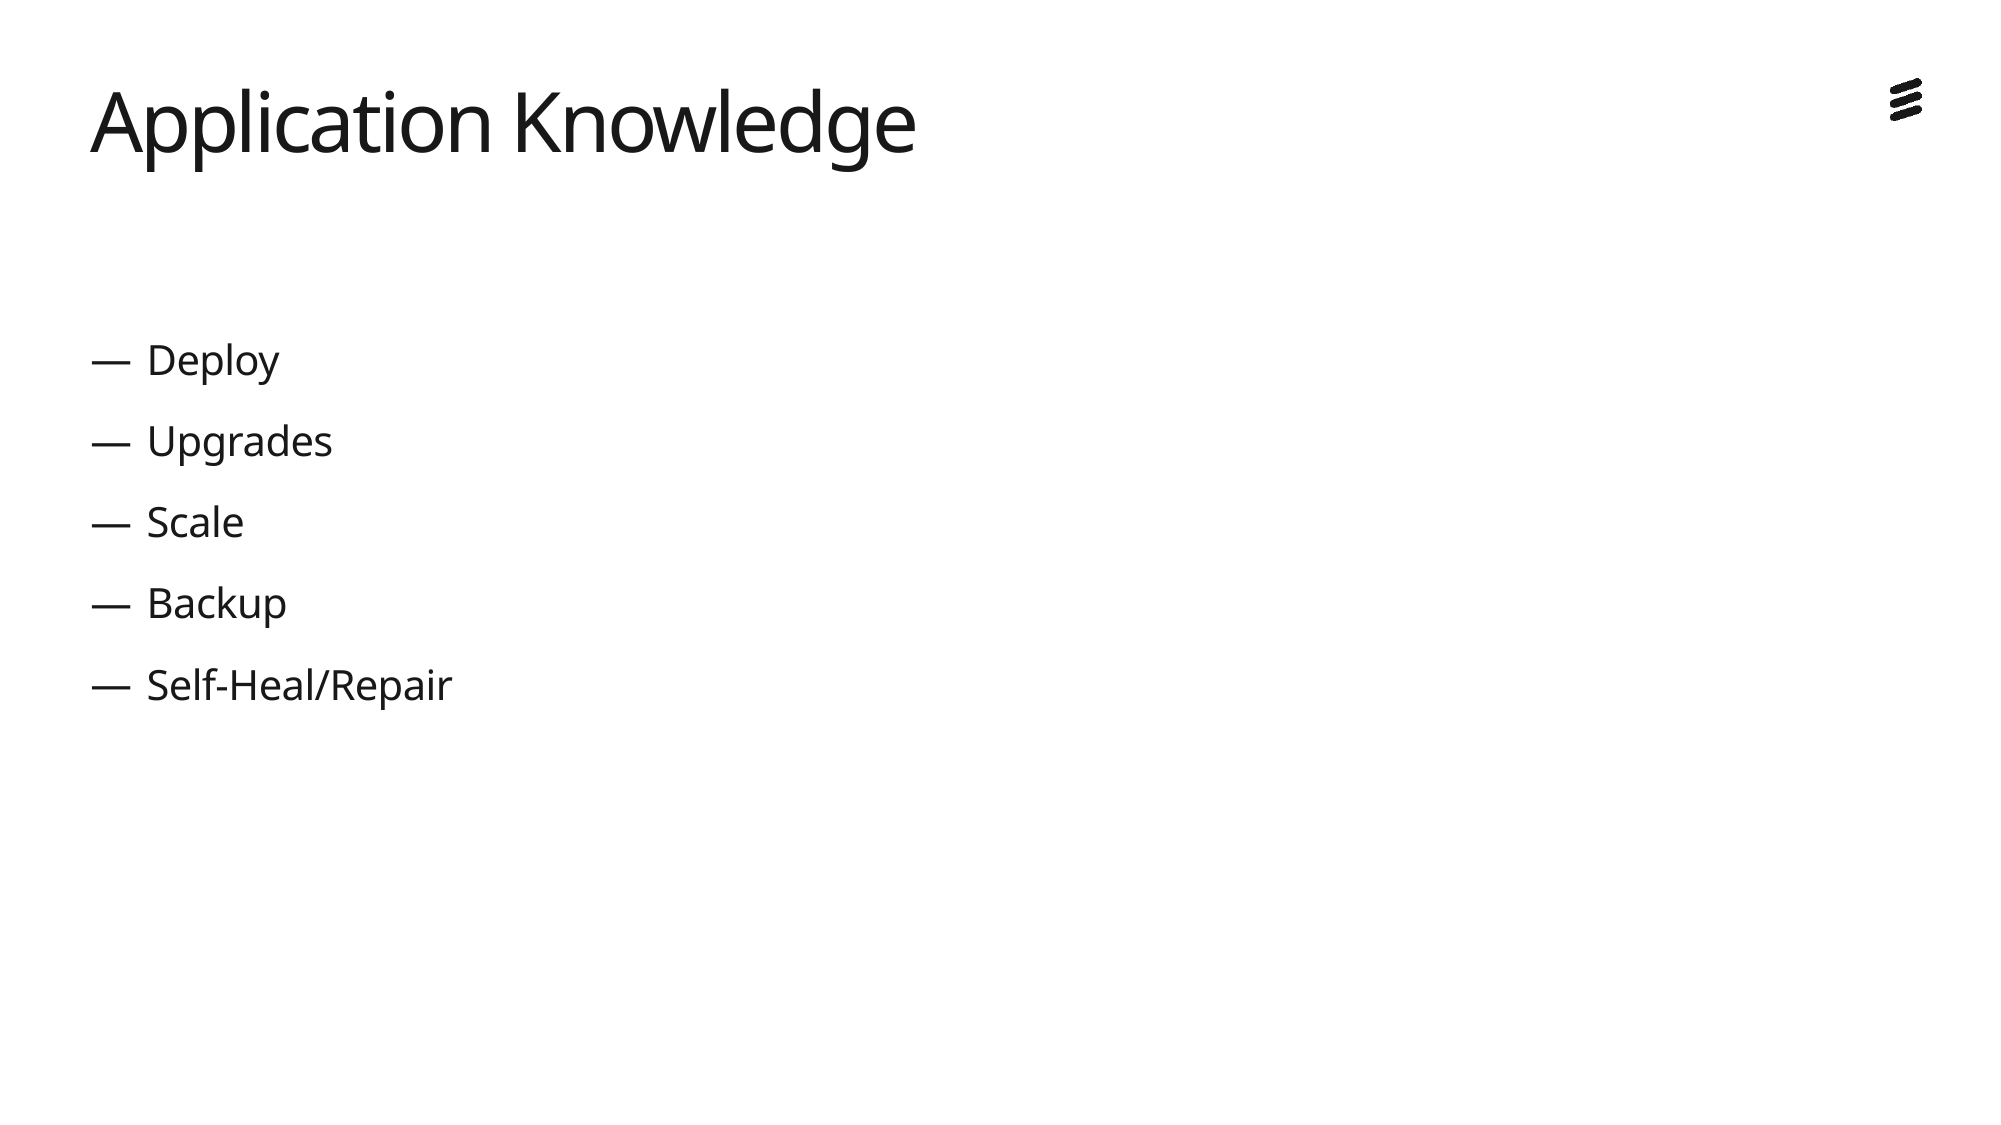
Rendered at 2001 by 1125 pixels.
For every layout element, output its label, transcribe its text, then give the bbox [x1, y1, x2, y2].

picture [1884, 78, 1927, 121]
title Application Knowledge [78, 77, 1450, 256]
list Deploy Upgrades Scale Backup Self-Heal/Repair [78, 302, 1450, 1024]
